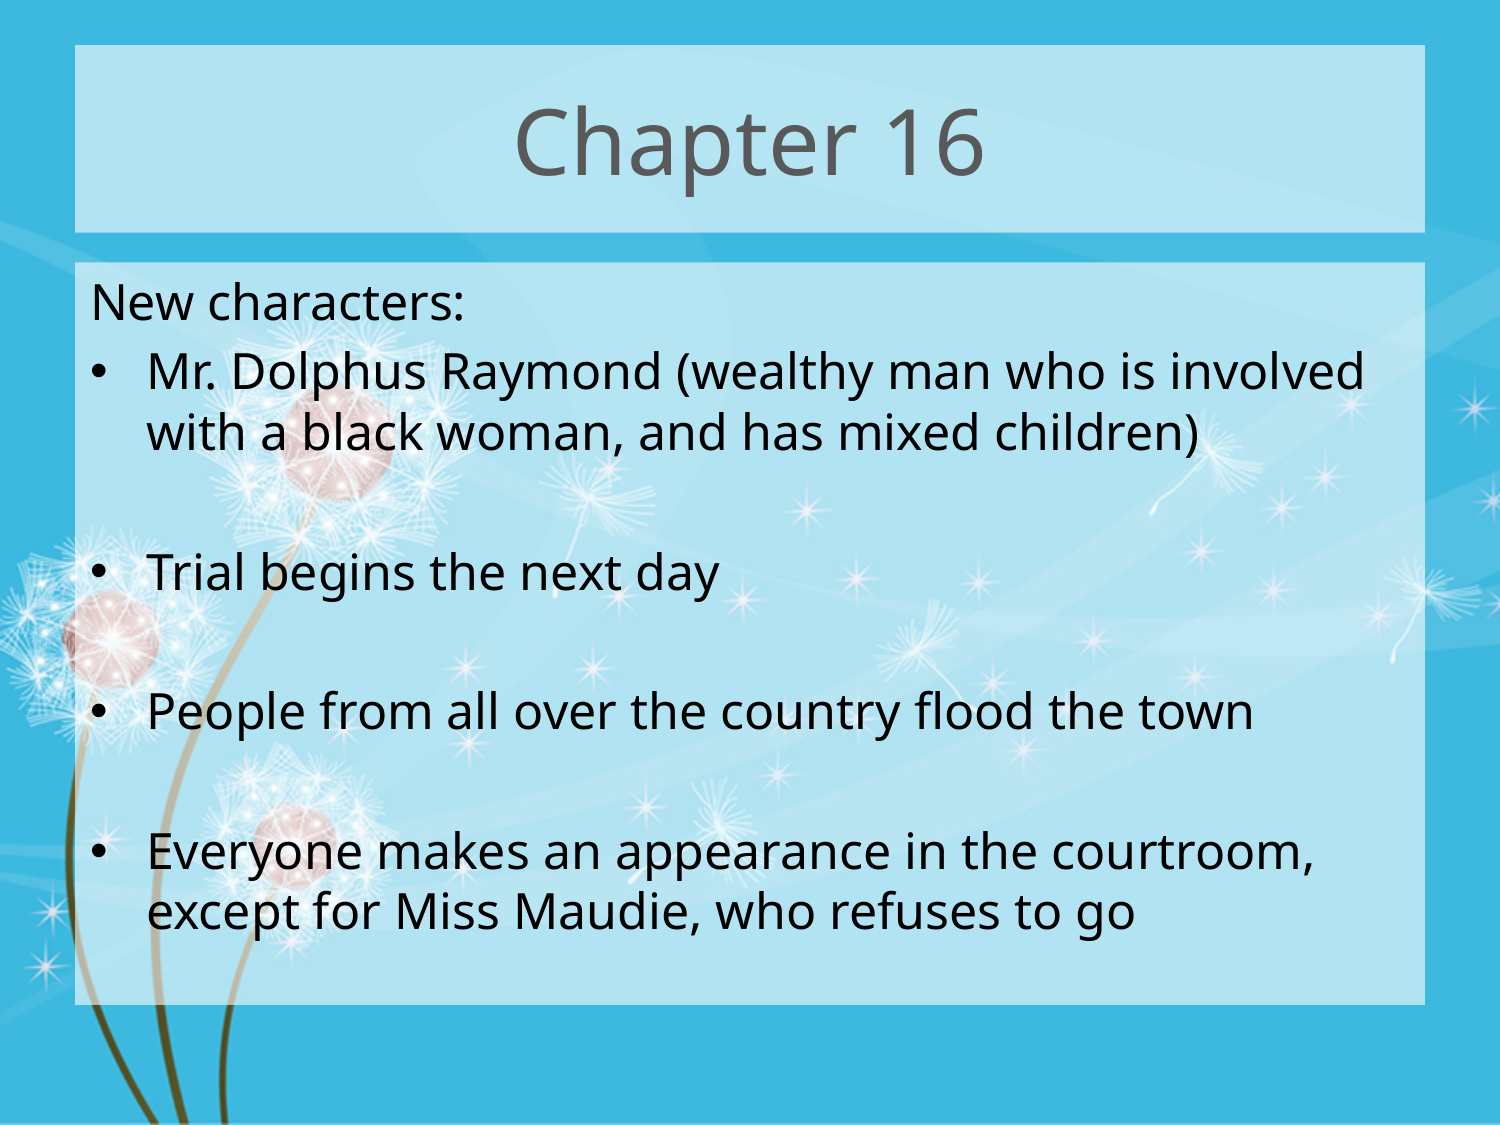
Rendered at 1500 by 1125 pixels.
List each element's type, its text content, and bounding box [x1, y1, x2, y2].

title Chapter 16 [75, 45, 1425, 233]
picture [0, 0, 1500, 1125]
list New characters: Mr. Dolphus Raymond (wealthy man who is involved with a black woman, and has mixed children) Trial begins the next day People from all over the country flood the town Everyone makes an appearance in the courtroom, except for Miss Maudie, who refuses to go [75, 262, 1425, 1005]
